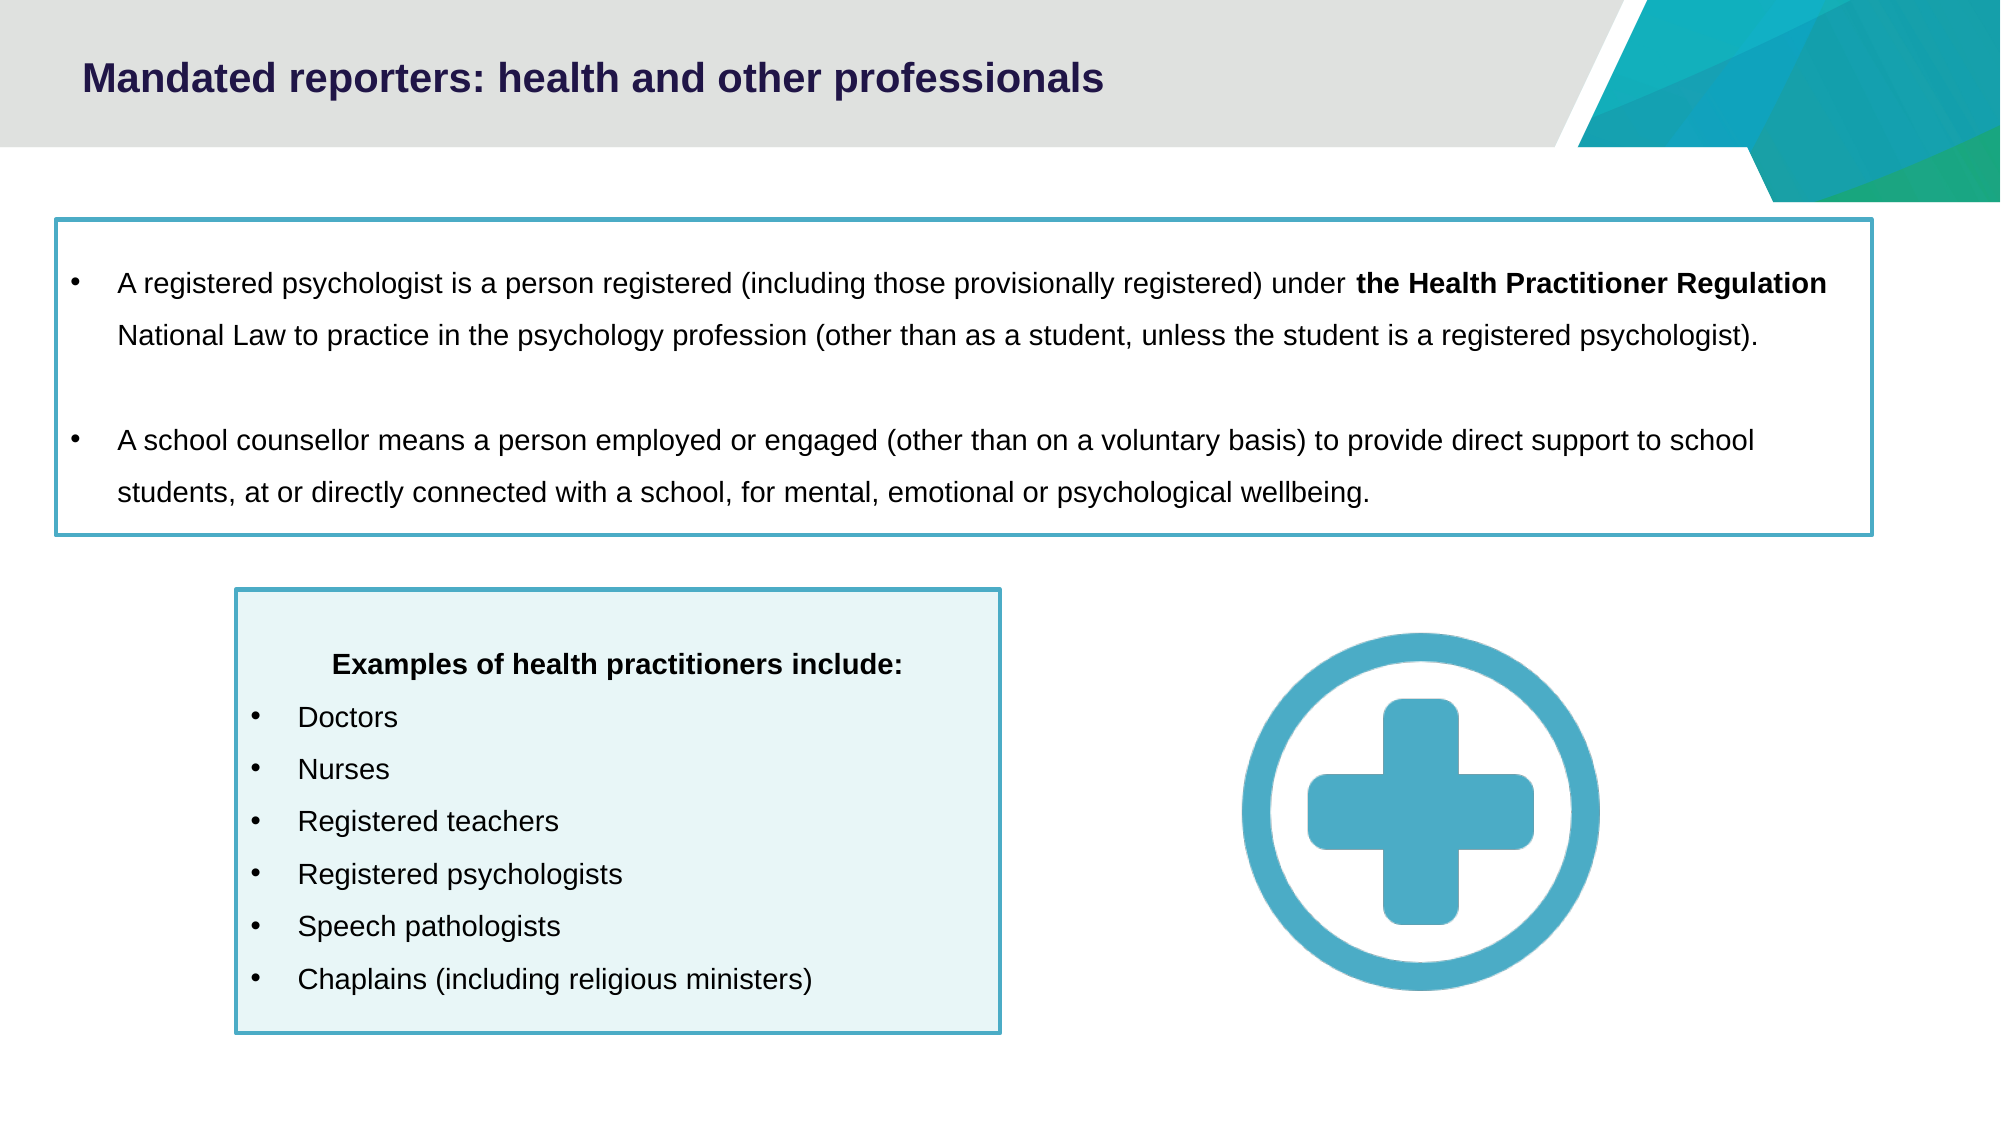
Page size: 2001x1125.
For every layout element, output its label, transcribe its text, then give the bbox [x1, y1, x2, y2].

text_box A registered psychologist is a person registered (including those provisionally registered) under the Health Practitioner Regulation National Law to practice in the psychology profession (other than as a student, unless the student is a registered psychologist). A school counsellor means a person employed or engaged (other than on a voluntary basis) to provide direct support to school students, at or directly connected with a school, for mental, emotional or psychological wellbeing. [54, 217, 1874, 537]
title Mandated reporters: health and other professionals [82, 0, 1536, 147]
picture [0, 0, 2001, 1125]
text_box Examples of health practitioners include: Doctors Nurses Registered teachers Registered psychologists Speech pathologists Chaplains (including religious ministers) [234, 587, 1002, 1035]
